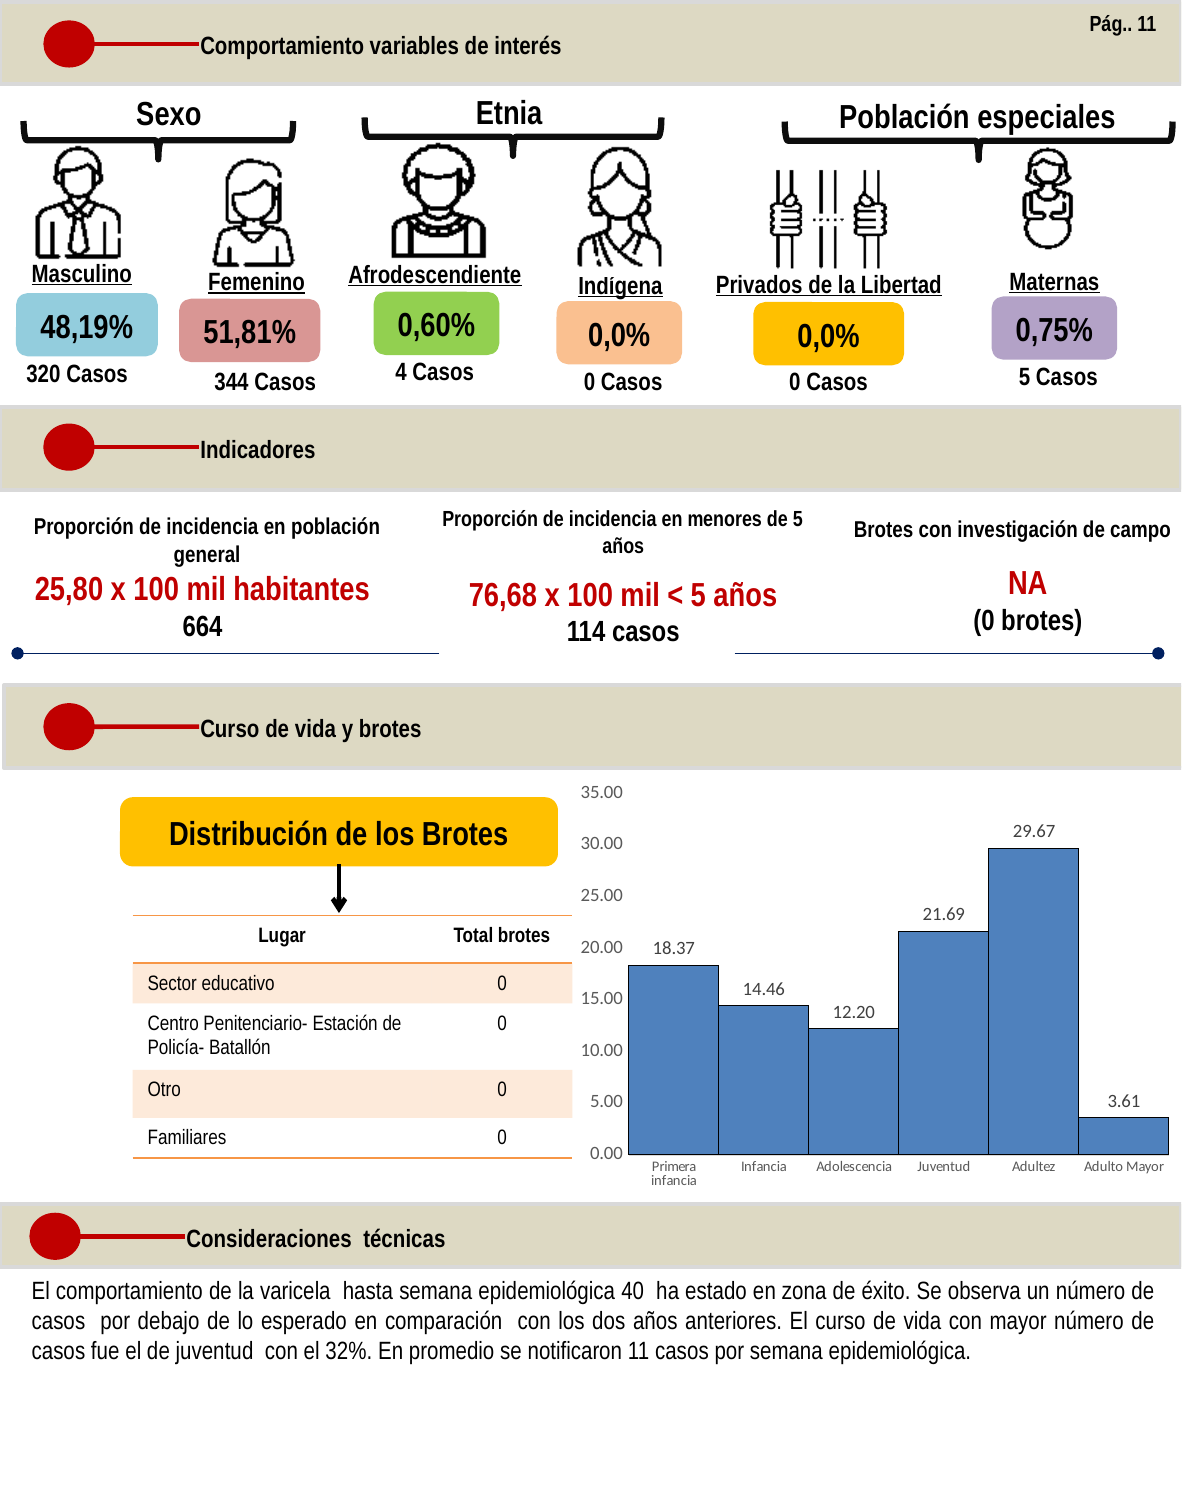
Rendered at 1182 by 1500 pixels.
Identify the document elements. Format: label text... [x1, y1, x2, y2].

text_box El comportamiento de la varicela hasta semana epidemiológica 40 ha estado en zona de éxito. Se observa un número de casos por debajo de lo esperado en comparación con los dos años anteriores. El curso de vida con mayor número de casos fue el de juventud con el 32%. En promedio se notificaron 11 casos por semana epidemiológica. [16, 1266, 1173, 1372]
table_header Total brotes [432, 916, 563, 962]
text_box [2, 683, 1182, 770]
table_cell Sector educativo [133, 964, 432, 1003]
text_box Proporción de incidencia en población general [15, 504, 399, 575]
table_cell Centro Penitenciario- Estación de Policía- Batallón [133, 1003, 432, 1070]
text_box Proporción de incidencia en menores de 5 años [410, 497, 837, 565]
table_cell 0 [432, 1118, 563, 1157]
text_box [155, 141, 367, 404]
table_header Lugar [133, 916, 432, 962]
text_box Distribución de los Brotes [119, 797, 558, 867]
text_box [0, 1202, 1182, 1269]
text_box 25,80 x 100 mil habitantes 664 [19, 559, 386, 650]
text_box Brotes con investigación de campo [837, 507, 1182, 550]
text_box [519, 136, 725, 404]
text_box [0, 124, 150, 396]
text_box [965, 257, 1182, 399]
text_box NA (0 brotes) [958, 553, 1098, 644]
table_cell 0 [432, 1003, 563, 1070]
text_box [23, 84, 294, 160]
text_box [364, 83, 662, 156]
table_cell Familiares [133, 1118, 432, 1157]
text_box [31, 1214, 598, 1261]
text_box 76,68 x 100 mil < 5 años 114 casos [453, 565, 793, 655]
text_box [0, 405, 1182, 492]
text_box [0, 0, 1182, 86]
text_box Pág.. 11 [1074, 2, 1182, 43]
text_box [318, 123, 514, 394]
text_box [45, 22, 612, 69]
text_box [696, 154, 962, 405]
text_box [749, 87, 1182, 161]
table_cell Otro [133, 1070, 432, 1118]
table_cell 0 [432, 964, 563, 1003]
chart [568, 775, 1182, 1198]
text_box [45, 425, 611, 472]
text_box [45, 704, 612, 751]
table_cell 0 [432, 1070, 563, 1118]
picture [1012, 161, 1085, 257]
